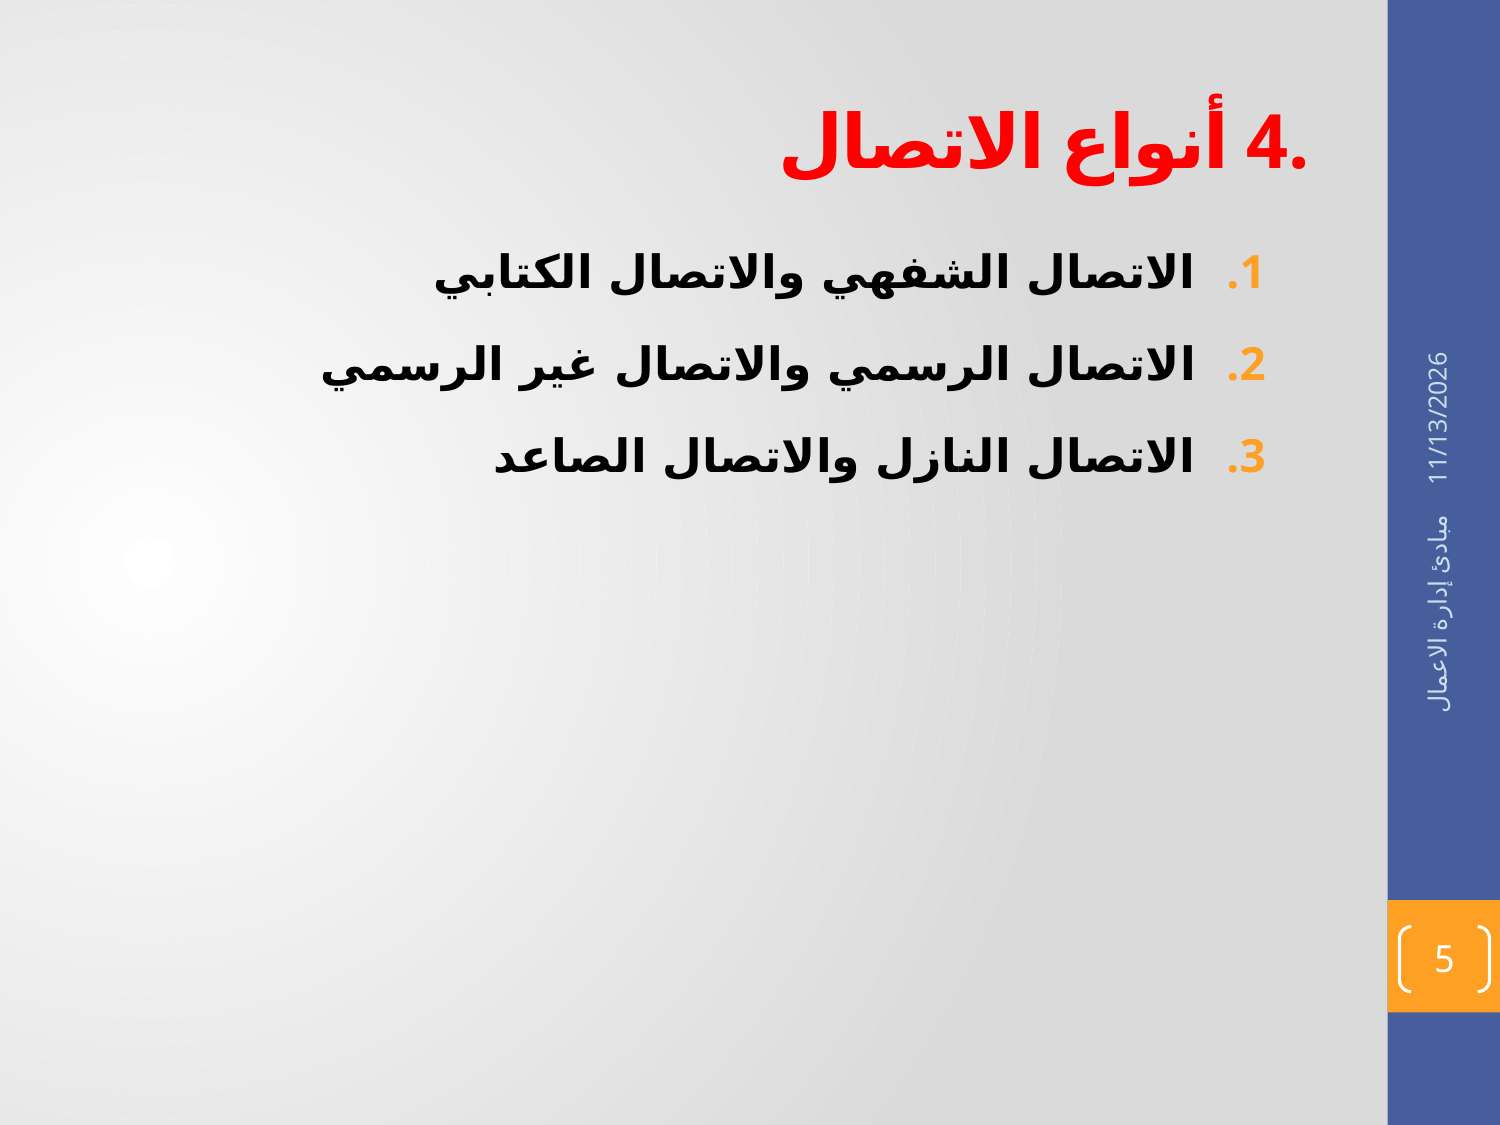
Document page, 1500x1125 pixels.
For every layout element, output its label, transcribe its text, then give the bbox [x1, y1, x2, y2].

title .4 أنواع الاتصال [75, 45, 1325, 233]
footer مبادئ إدارة الاعمال [1408, 500, 1469, 889]
list الاتصال الشفهي والاتصال الكتابي الاتصال الرسمي والاتصال غير الرسمي الاتصال النازل والاتصال الصاعد [123, 208, 1306, 946]
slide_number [1408, 100, 1469, 500]
slide_number 5 [1397, 925, 1492, 994]
